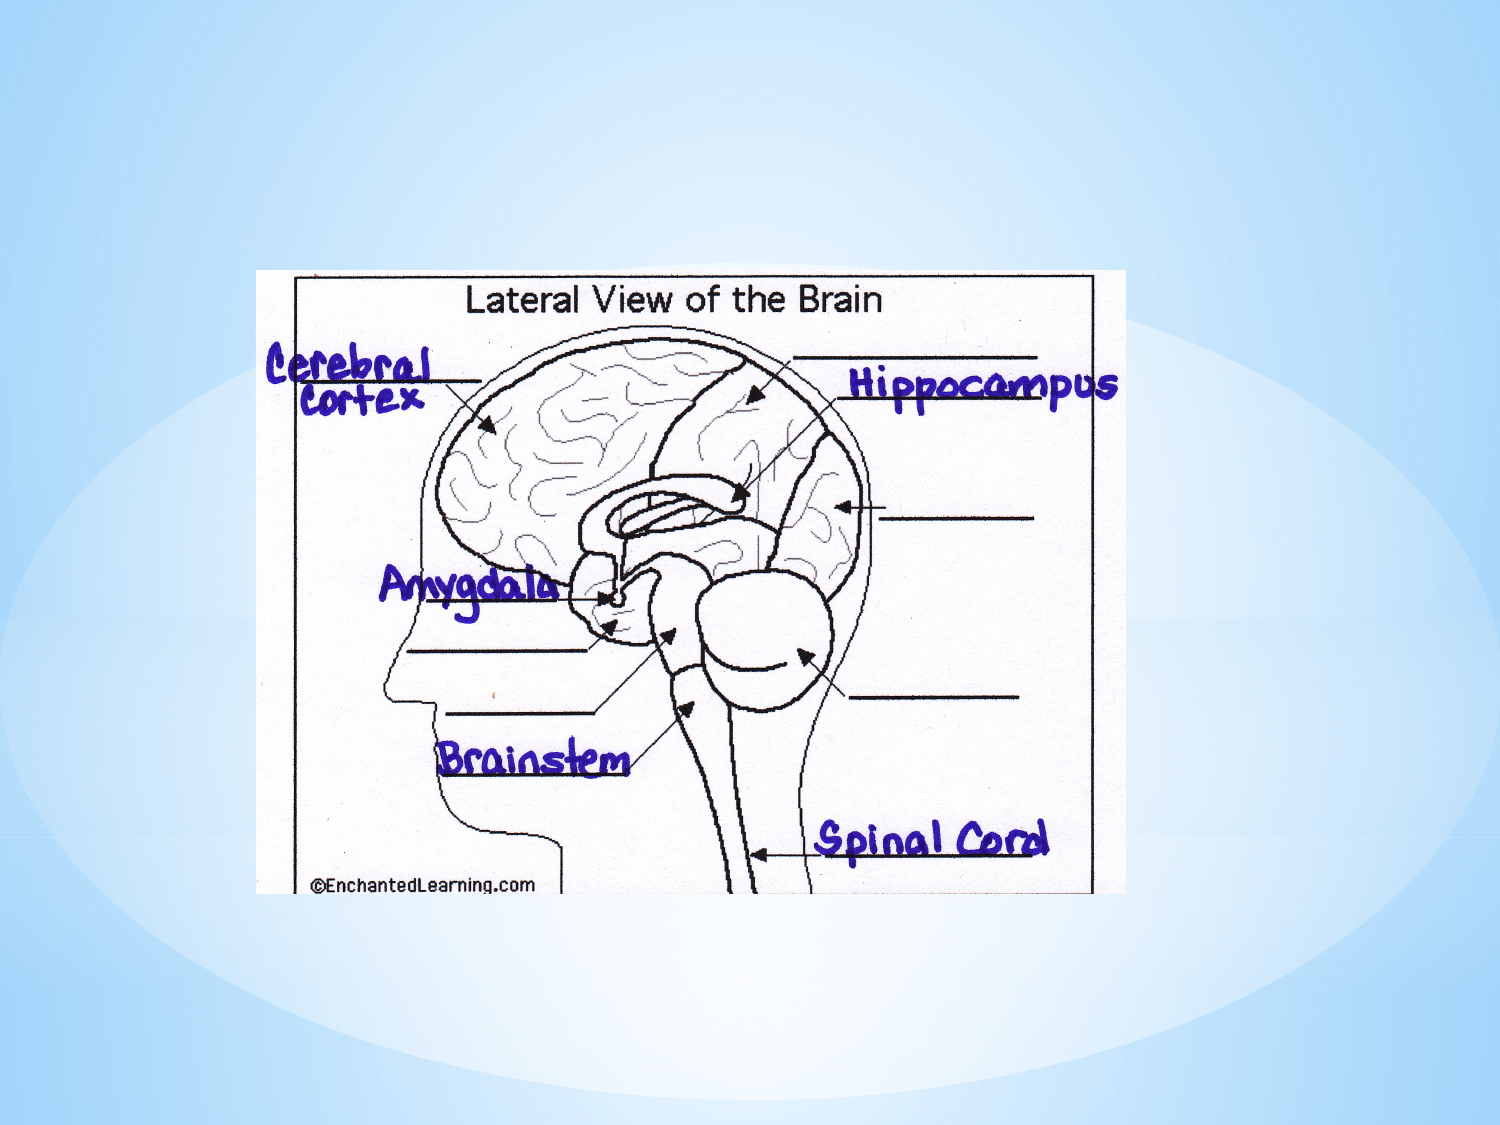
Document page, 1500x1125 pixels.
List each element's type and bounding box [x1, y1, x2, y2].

list [255, 270, 1127, 900]
